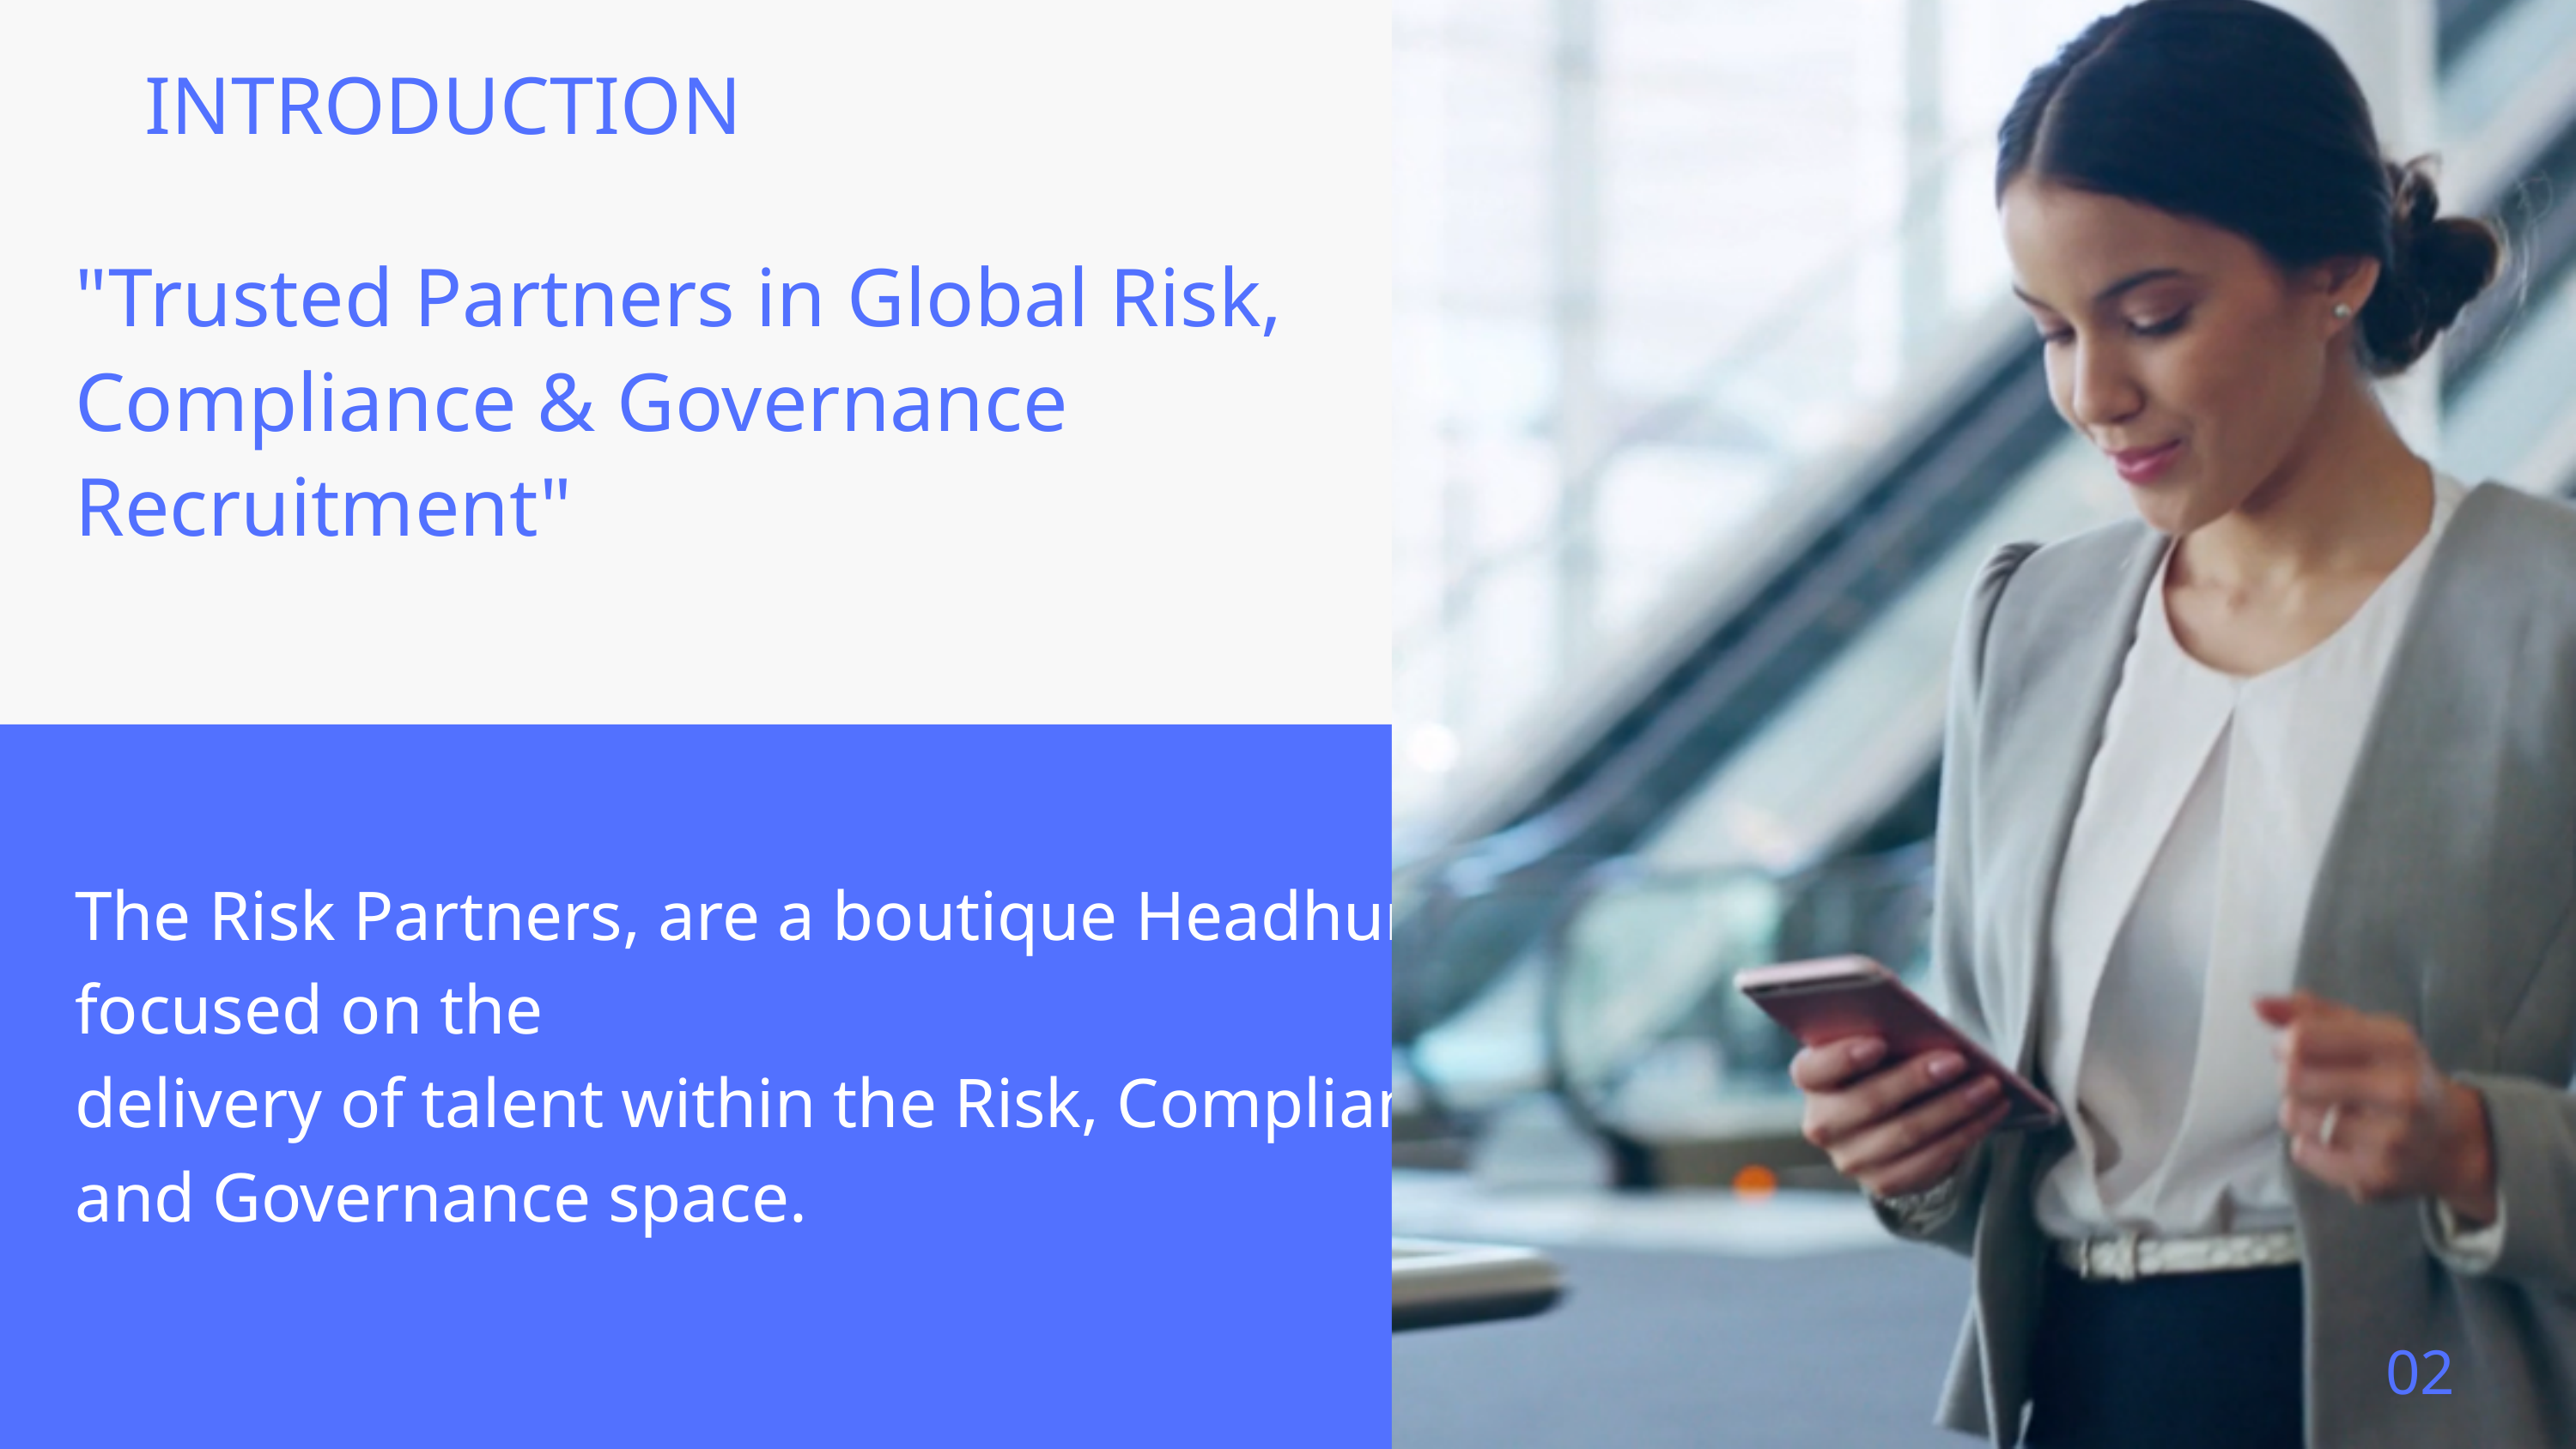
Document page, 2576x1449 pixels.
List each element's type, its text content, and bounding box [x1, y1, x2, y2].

text_box [1391, 0, 2576, 722]
text_box "Trusted Partners in Global Risk, Compliance & Governance Recruitment" [75, 237, 1346, 552]
text_box INTRODUCTION [144, 39, 817, 150]
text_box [0, 724, 2576, 1449]
